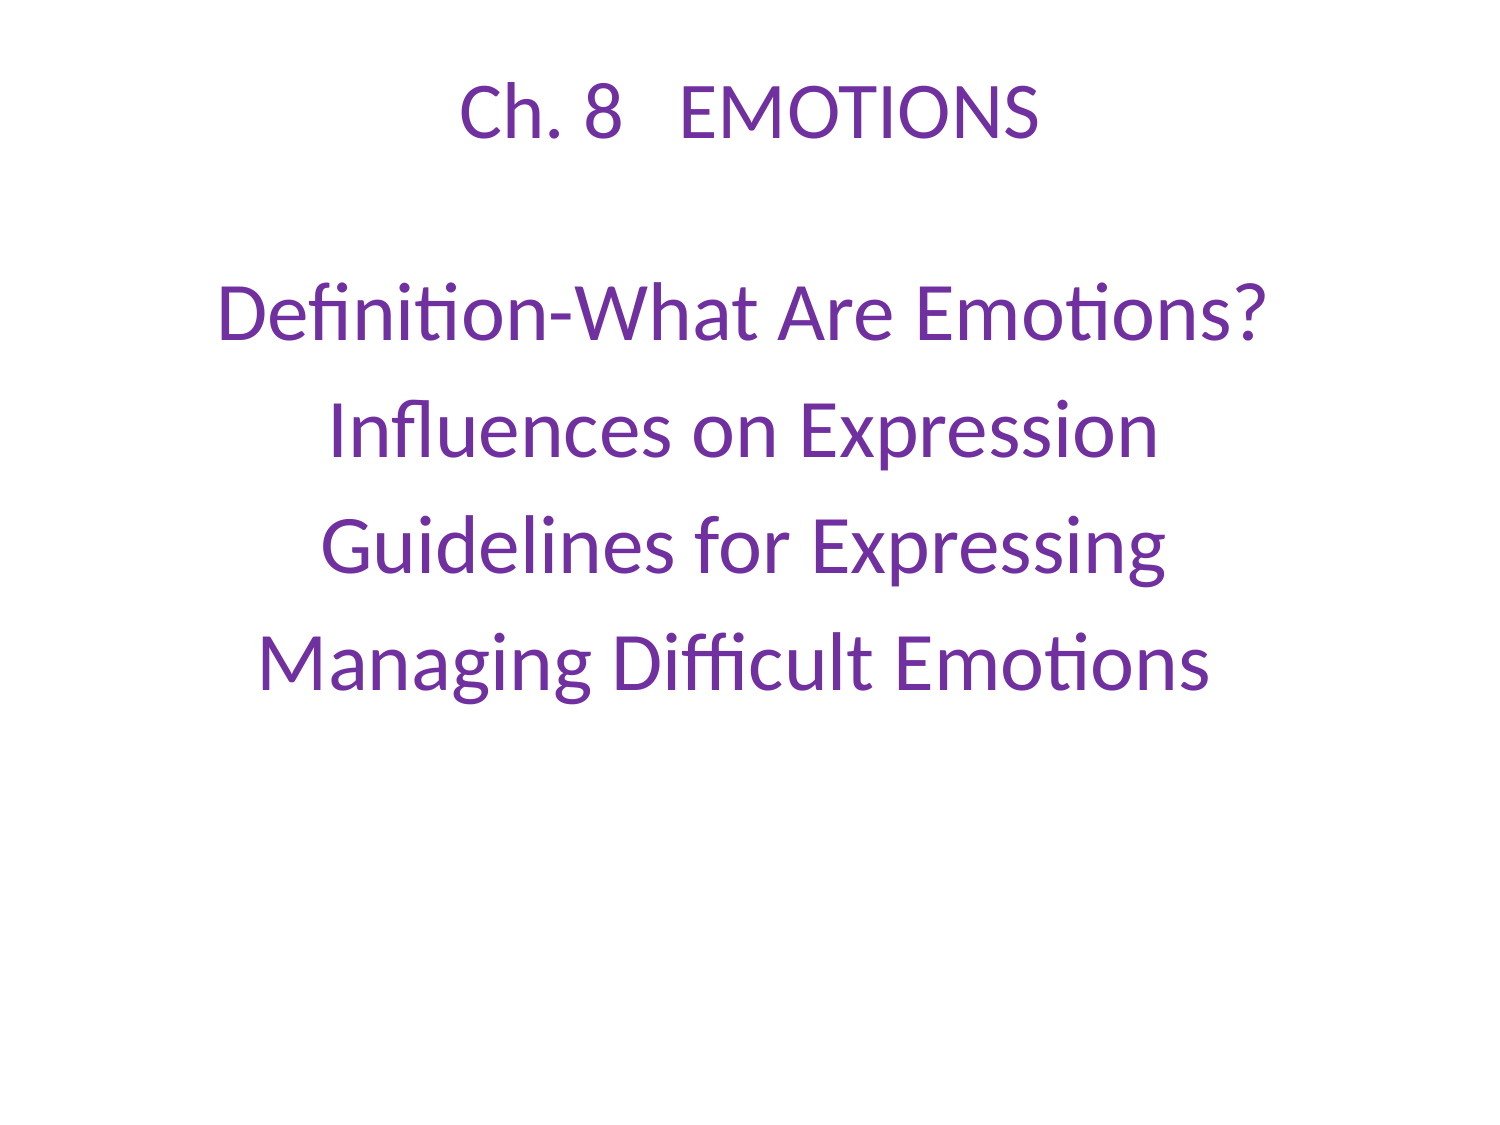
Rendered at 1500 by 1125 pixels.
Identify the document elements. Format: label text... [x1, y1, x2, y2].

subtitle Definition-What Are Emotions? Influences on Expression Guidelines for Expressing Managing Difficult Emotions [125, 249, 1363, 963]
title Ch. 8 EMOTIONS [112, 50, 1388, 163]
